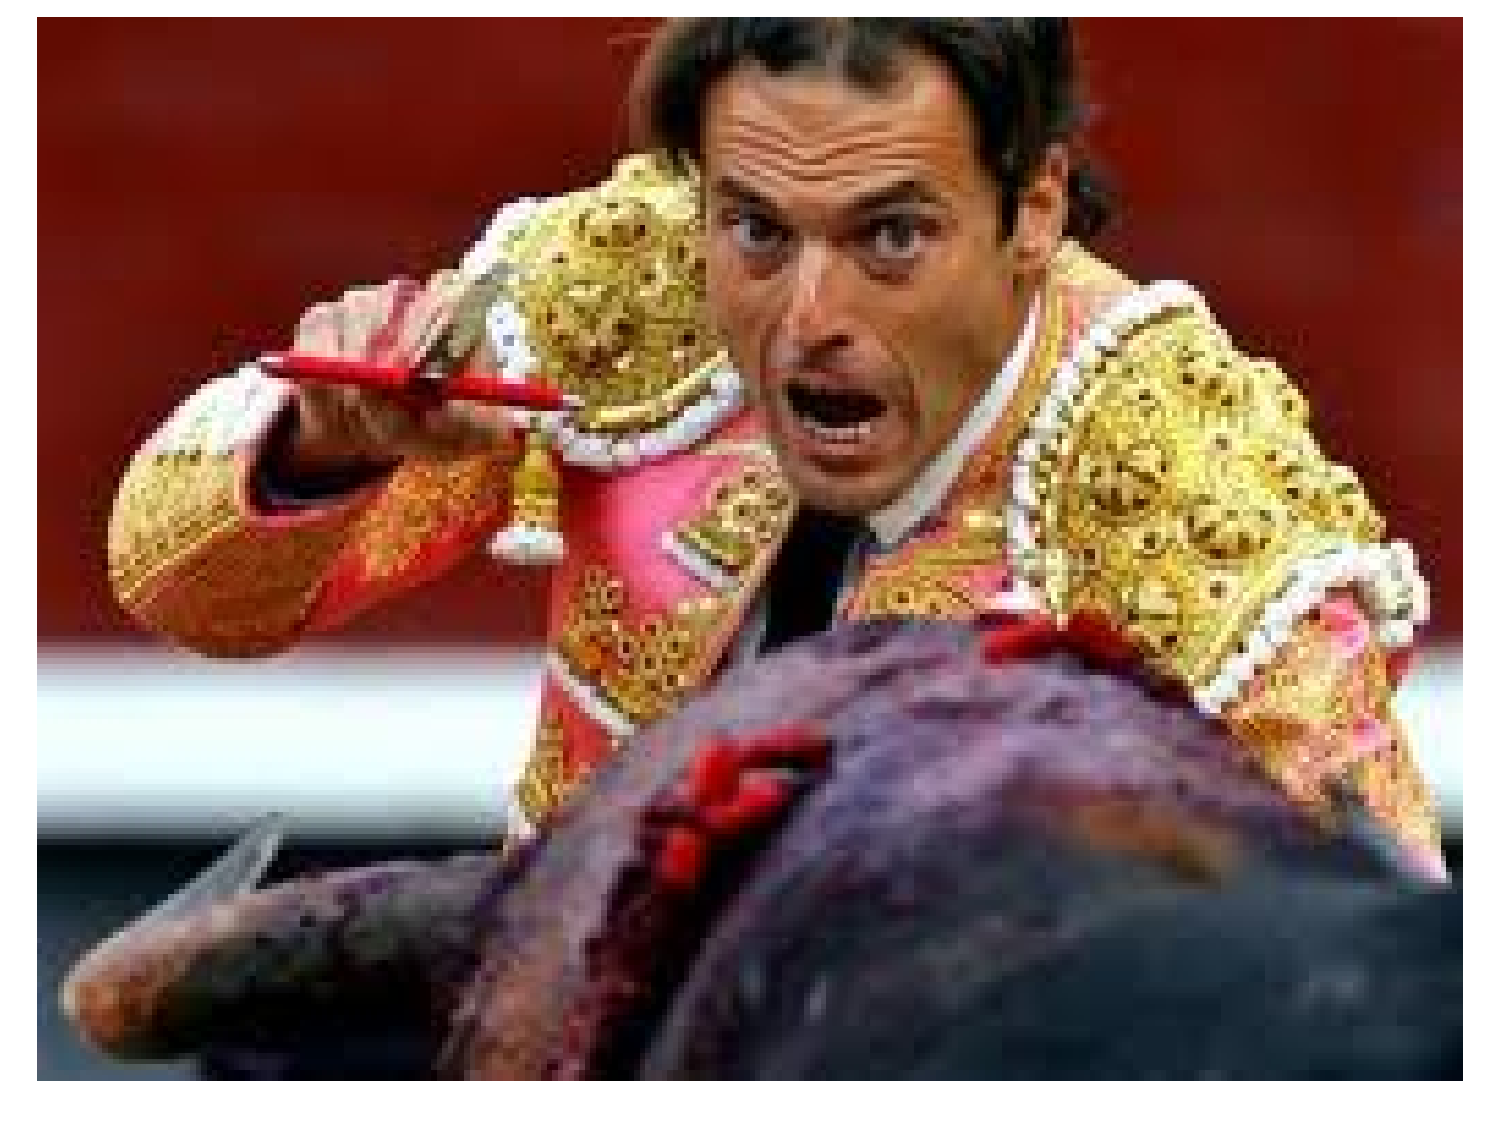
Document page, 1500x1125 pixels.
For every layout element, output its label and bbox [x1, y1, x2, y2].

list [37, 16, 1463, 1081]
